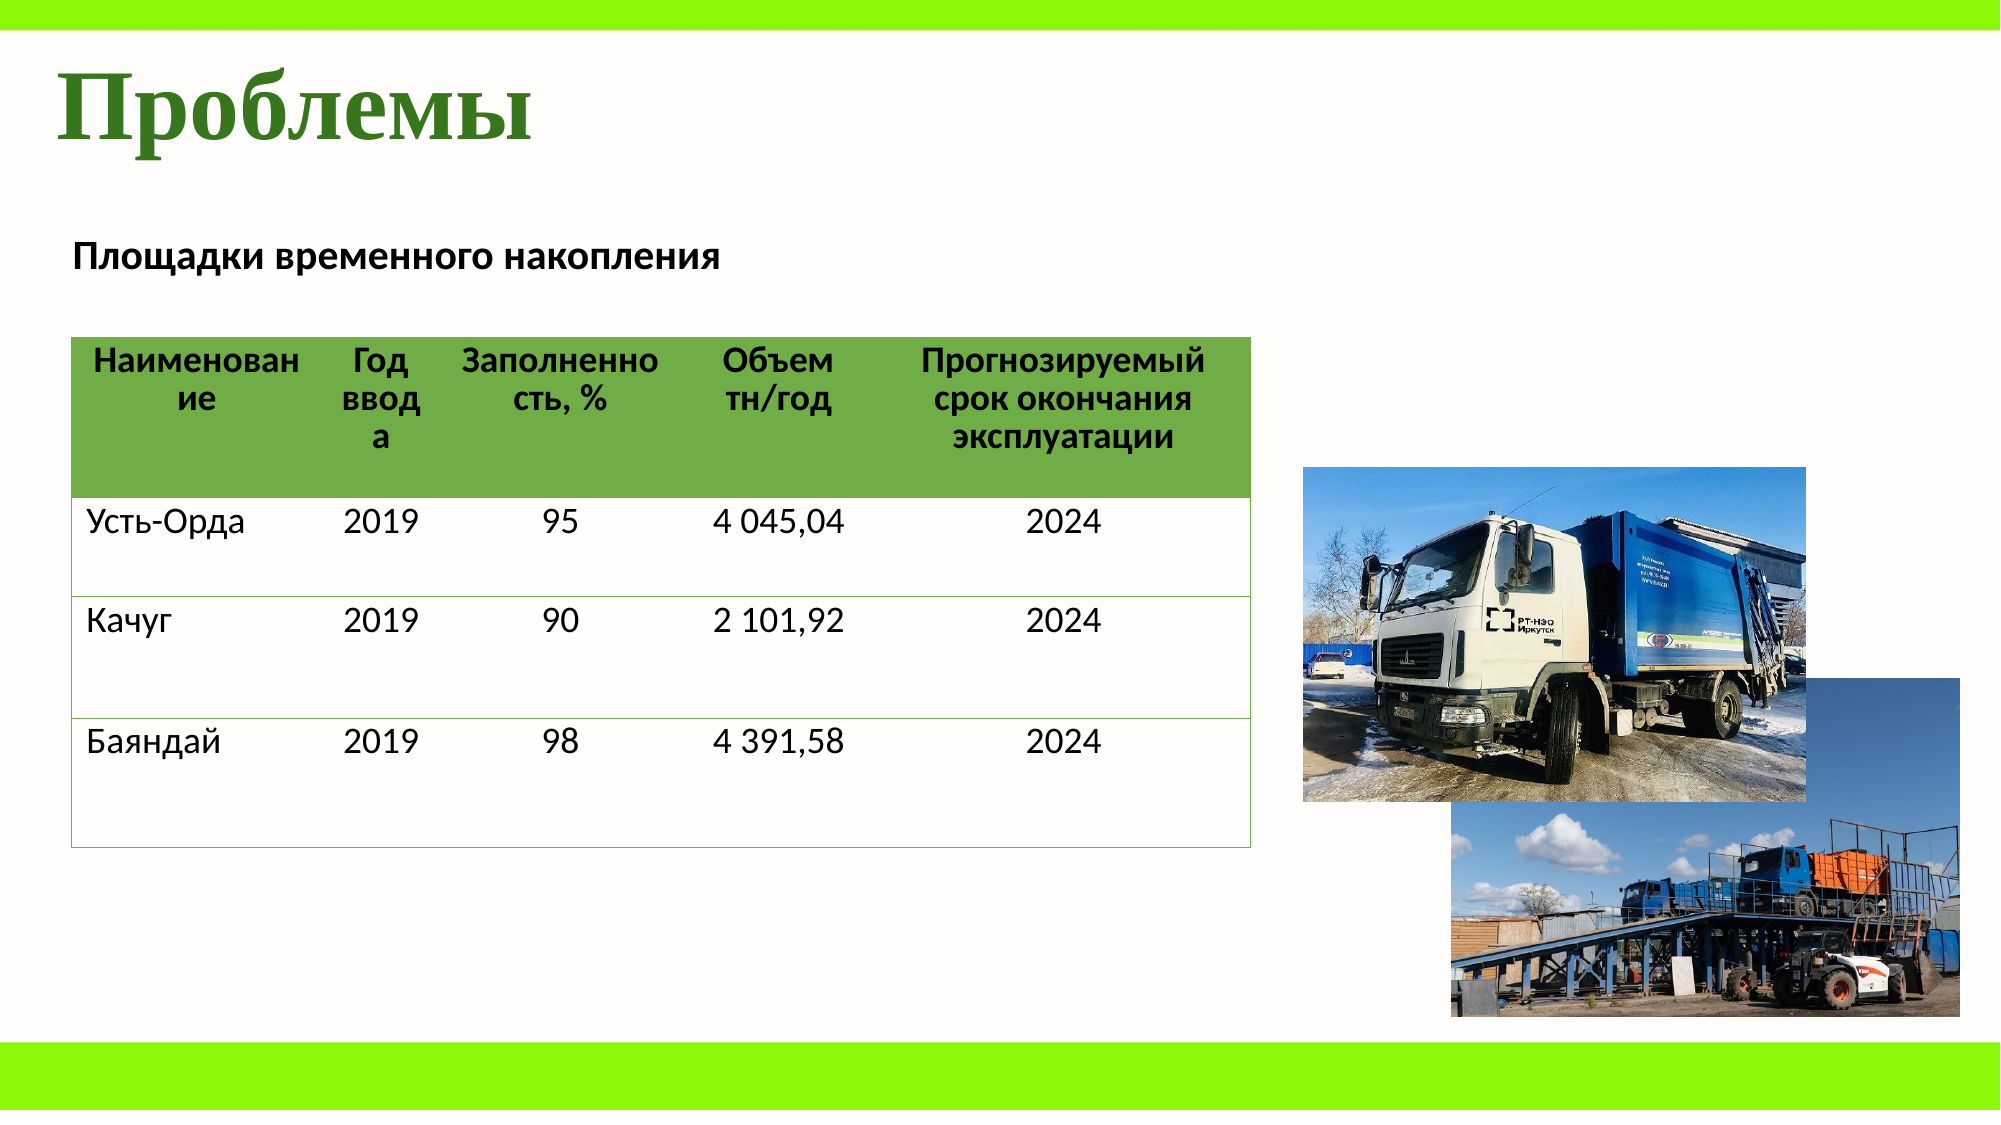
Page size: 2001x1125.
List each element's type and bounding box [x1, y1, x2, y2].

picture [1303, 467, 1960, 1017]
list [0, 0, 2000, 1110]
